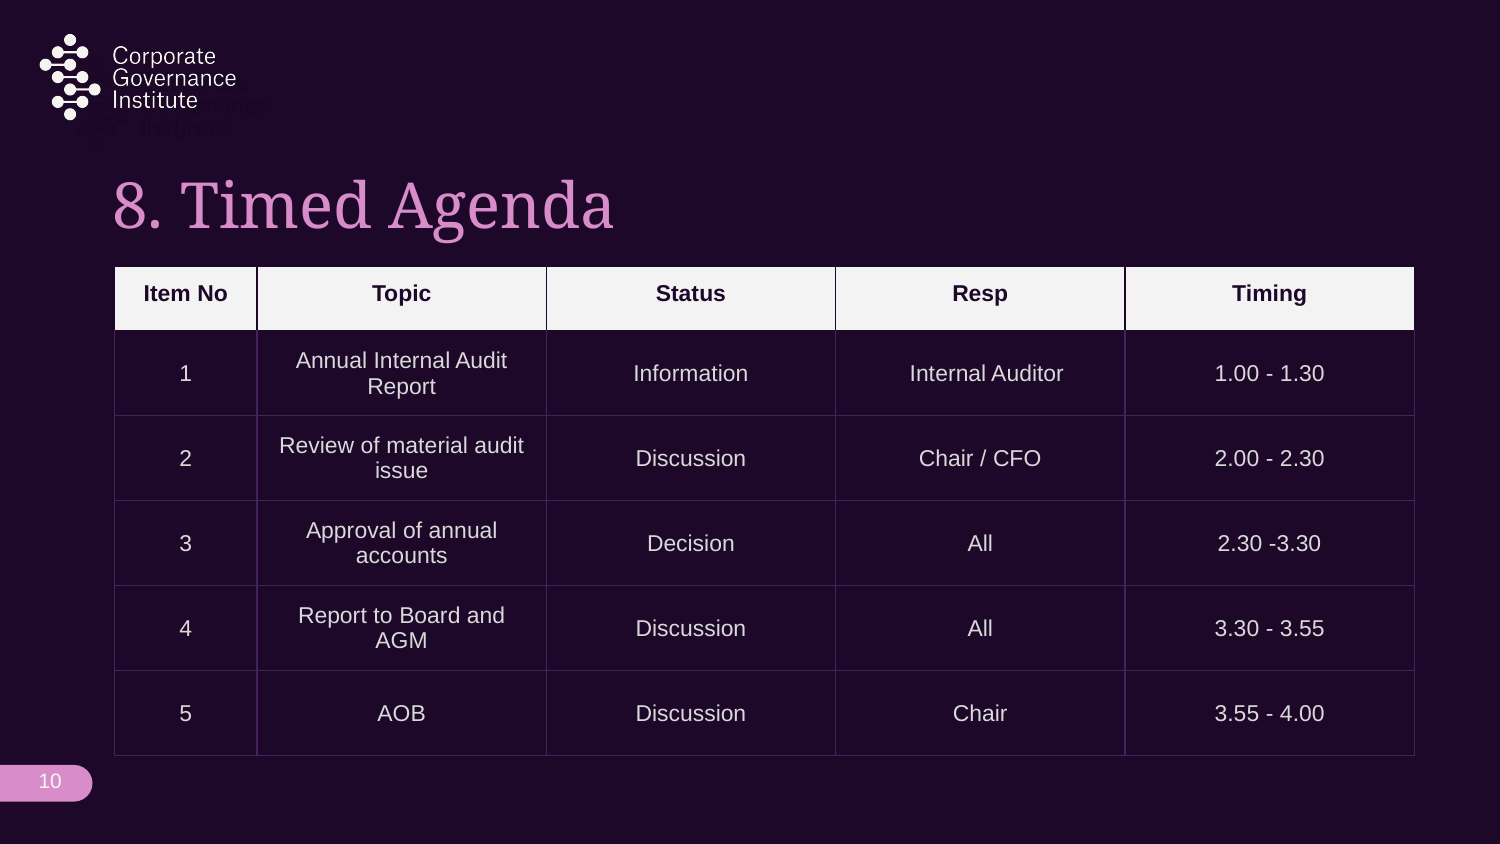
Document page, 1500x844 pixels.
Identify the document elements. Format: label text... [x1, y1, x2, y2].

table_header Item No [115, 267, 256, 330]
table_cell Internal Auditor [836, 332, 1124, 415]
table_cell Review of material audit issue [258, 416, 546, 500]
table_cell Report to Board and AGM [258, 586, 546, 670]
text_box 8. Timed Agenda [112, 180, 809, 258]
table_cell Decision [547, 501, 835, 585]
table_cell All [836, 586, 1124, 670]
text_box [0, 755, 93, 812]
table_cell Discussion [547, 586, 835, 670]
table_cell Discussion [547, 671, 835, 755]
table_header Timing [1126, 267, 1414, 330]
table_cell 5 [115, 671, 256, 755]
table_cell AOB [258, 671, 546, 755]
picture [0, 0, 309, 185]
table_cell 2.30 -3.30 [1126, 501, 1414, 585]
table_cell 1.00 - 1.30 [1126, 332, 1414, 415]
table_header Resp [836, 267, 1124, 330]
table_cell 4 [115, 586, 256, 670]
table_header Topic [258, 267, 546, 330]
table_cell Discussion [547, 416, 835, 500]
table_cell 2.00 - 2.30 [1126, 416, 1414, 500]
table_cell 3.30 - 3.55 [1126, 586, 1414, 670]
table_cell 1 [115, 332, 256, 415]
table_cell Information [547, 332, 835, 415]
table_cell 3 [115, 501, 256, 585]
table_cell Annual Internal Audit Report [258, 332, 546, 415]
table_cell 2 [115, 416, 256, 500]
table_cell Chair / CFO [836, 416, 1124, 500]
table_cell Chair [836, 671, 1124, 755]
table_cell Approval of annual accounts [258, 501, 546, 585]
table_cell All [836, 501, 1124, 585]
table_header Status [547, 267, 835, 330]
table_cell 3.55 - 4.00 [1126, 671, 1414, 755]
